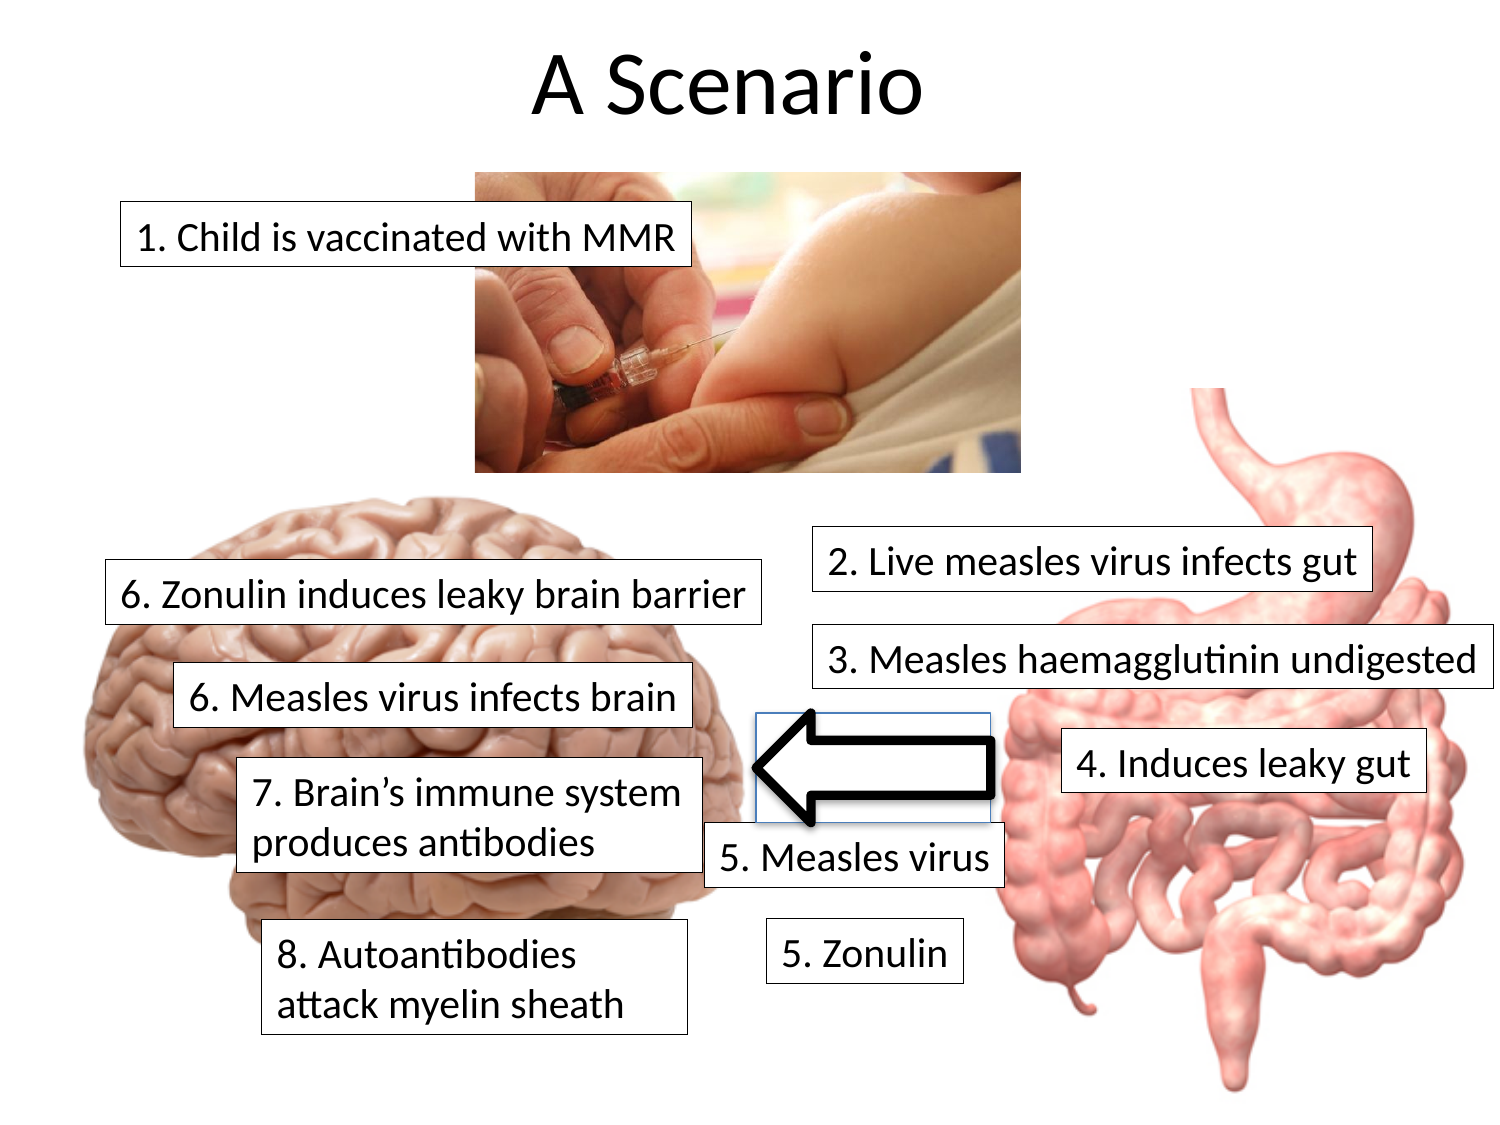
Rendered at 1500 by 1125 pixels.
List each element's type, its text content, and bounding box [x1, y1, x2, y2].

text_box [755, 712, 991, 823]
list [474, 171, 1021, 473]
picture [0, 388, 1500, 1108]
text_box 1. Child is vaccinated with MMR [120, 201, 469, 267]
title A Scenario [53, 0, 1404, 173]
